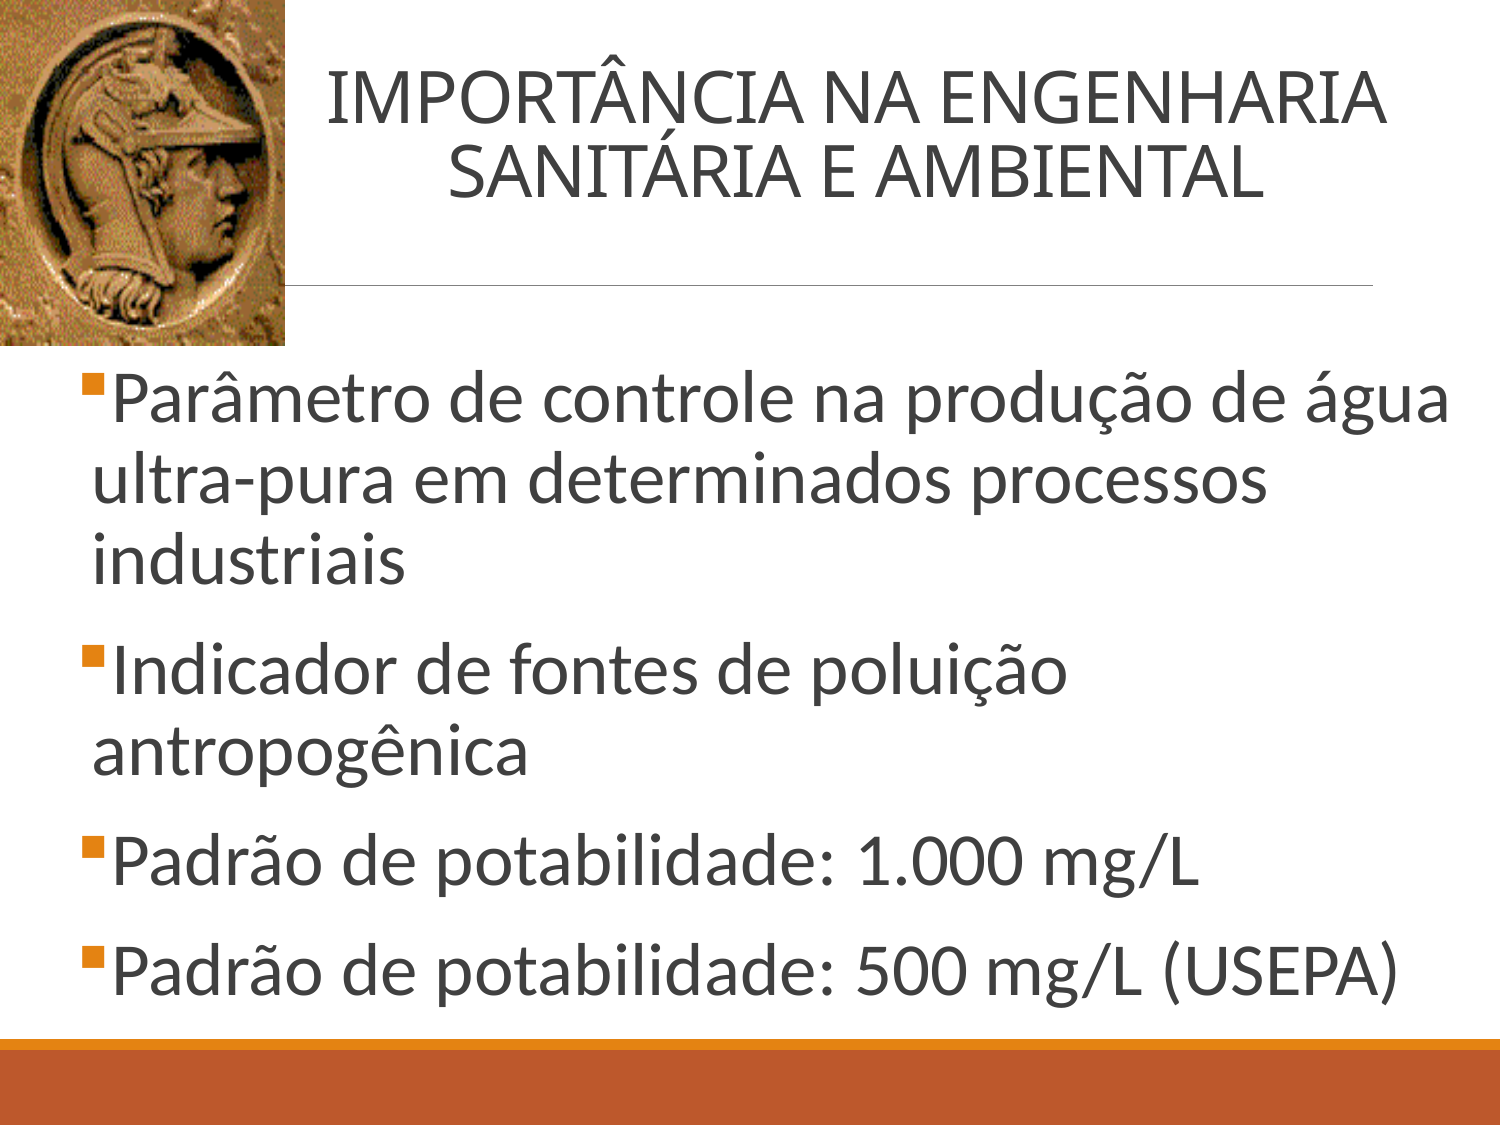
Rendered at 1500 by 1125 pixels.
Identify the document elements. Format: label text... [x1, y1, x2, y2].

picture [0, 0, 288, 351]
list Parâmetro de controle na produção de água ultra-pura em determinados processos industriais Indicador de fontes de poluição antropogênica Padrão de potabilidade: 1.000 mg/L Padrão de potabilidade: 500 mg/L (USEPA) [76, 350, 1471, 1035]
title IMPORTÂNCIA NA ENGENHARIA SANITÁRIA E AMBIENTAL [297, 54, 1425, 220]
